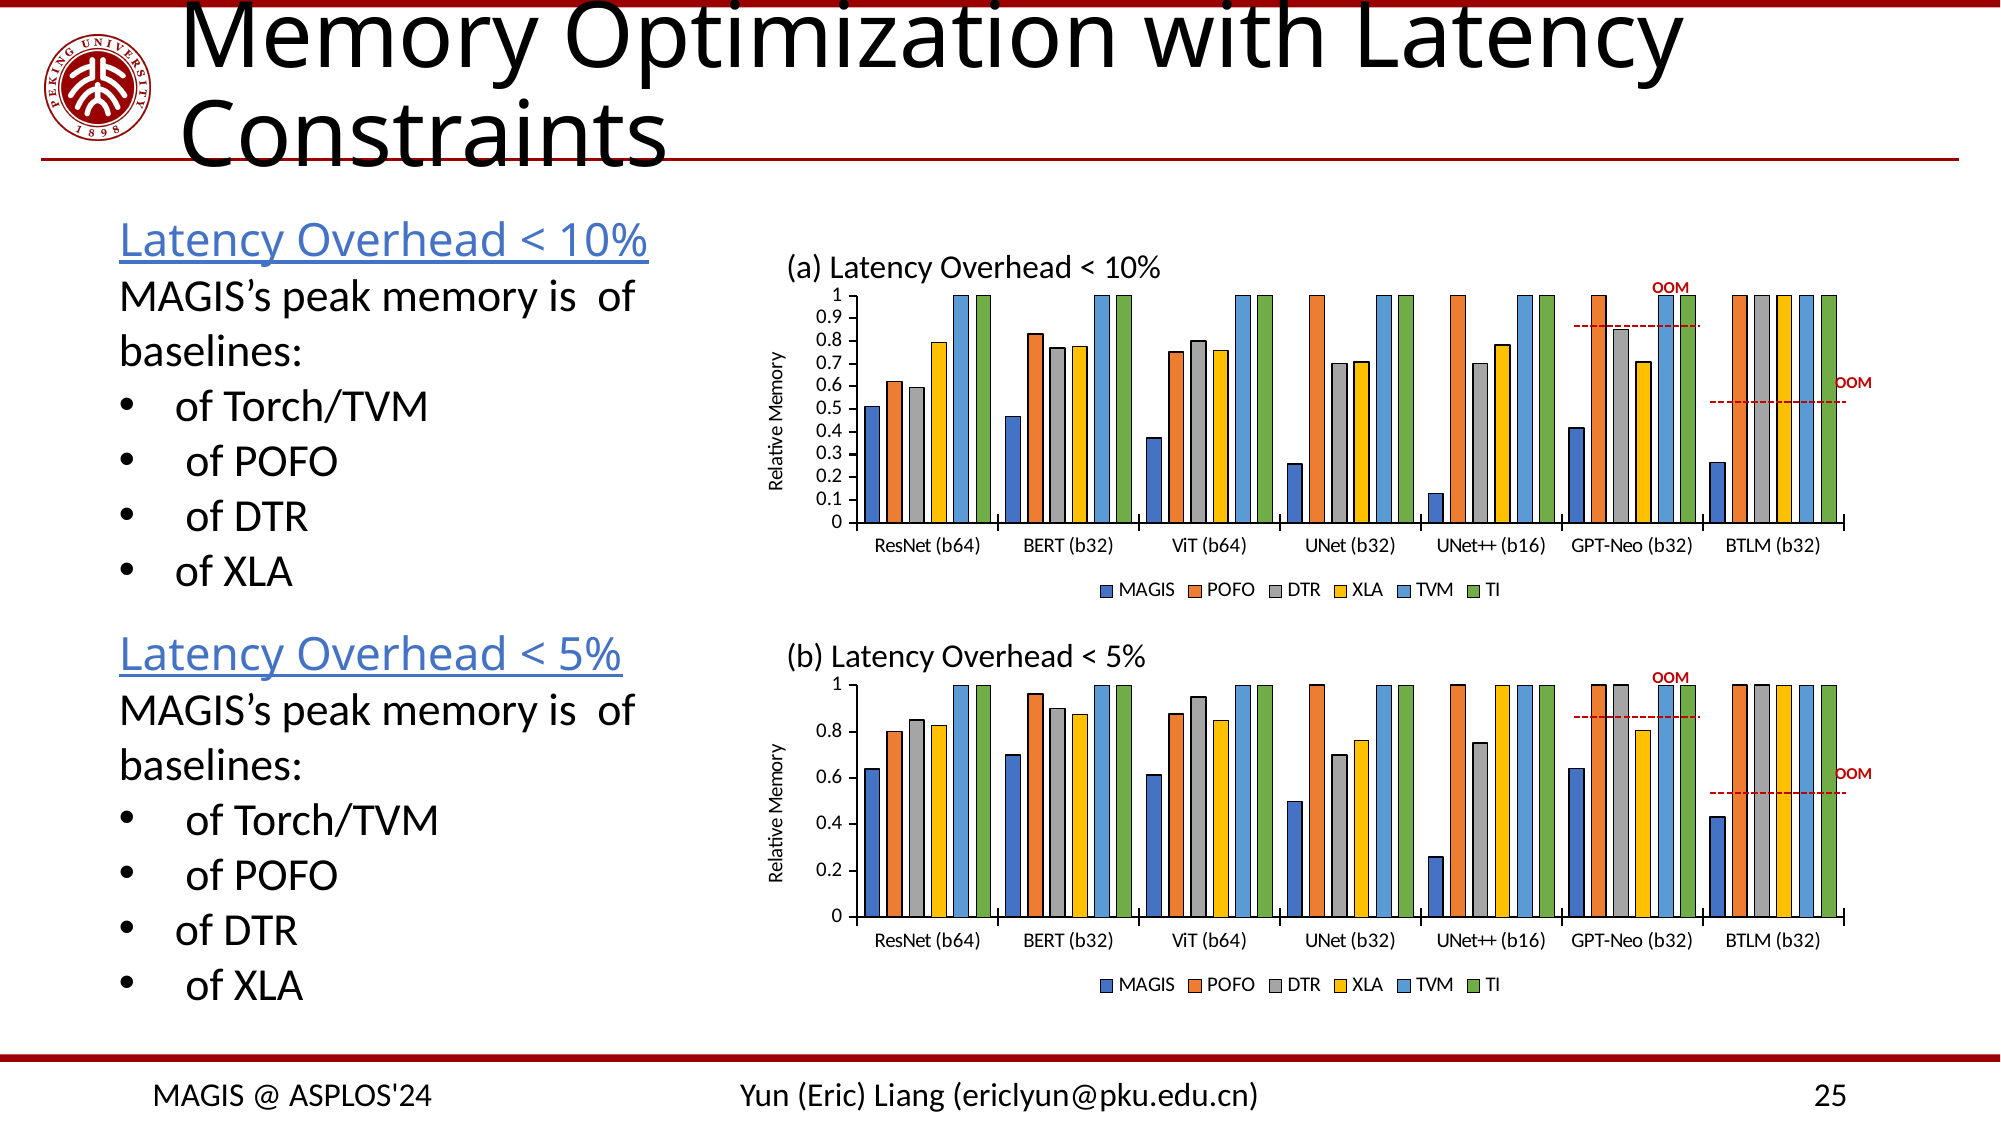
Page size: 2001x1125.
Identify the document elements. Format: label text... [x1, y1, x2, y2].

picture [44, 34, 151, 141]
slide_number MAGIS @ ASPLOS'24 [137, 1062, 588, 1123]
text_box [733, 250, 1889, 608]
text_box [733, 639, 1889, 1002]
slide_number 25 [1412, 1062, 1863, 1123]
title Memory Optimization with Latency Constraints [163, 25, 1889, 151]
footer Yun (Eric) Liang (ericlyun@pku.edu.cn) [662, 1062, 1338, 1123]
